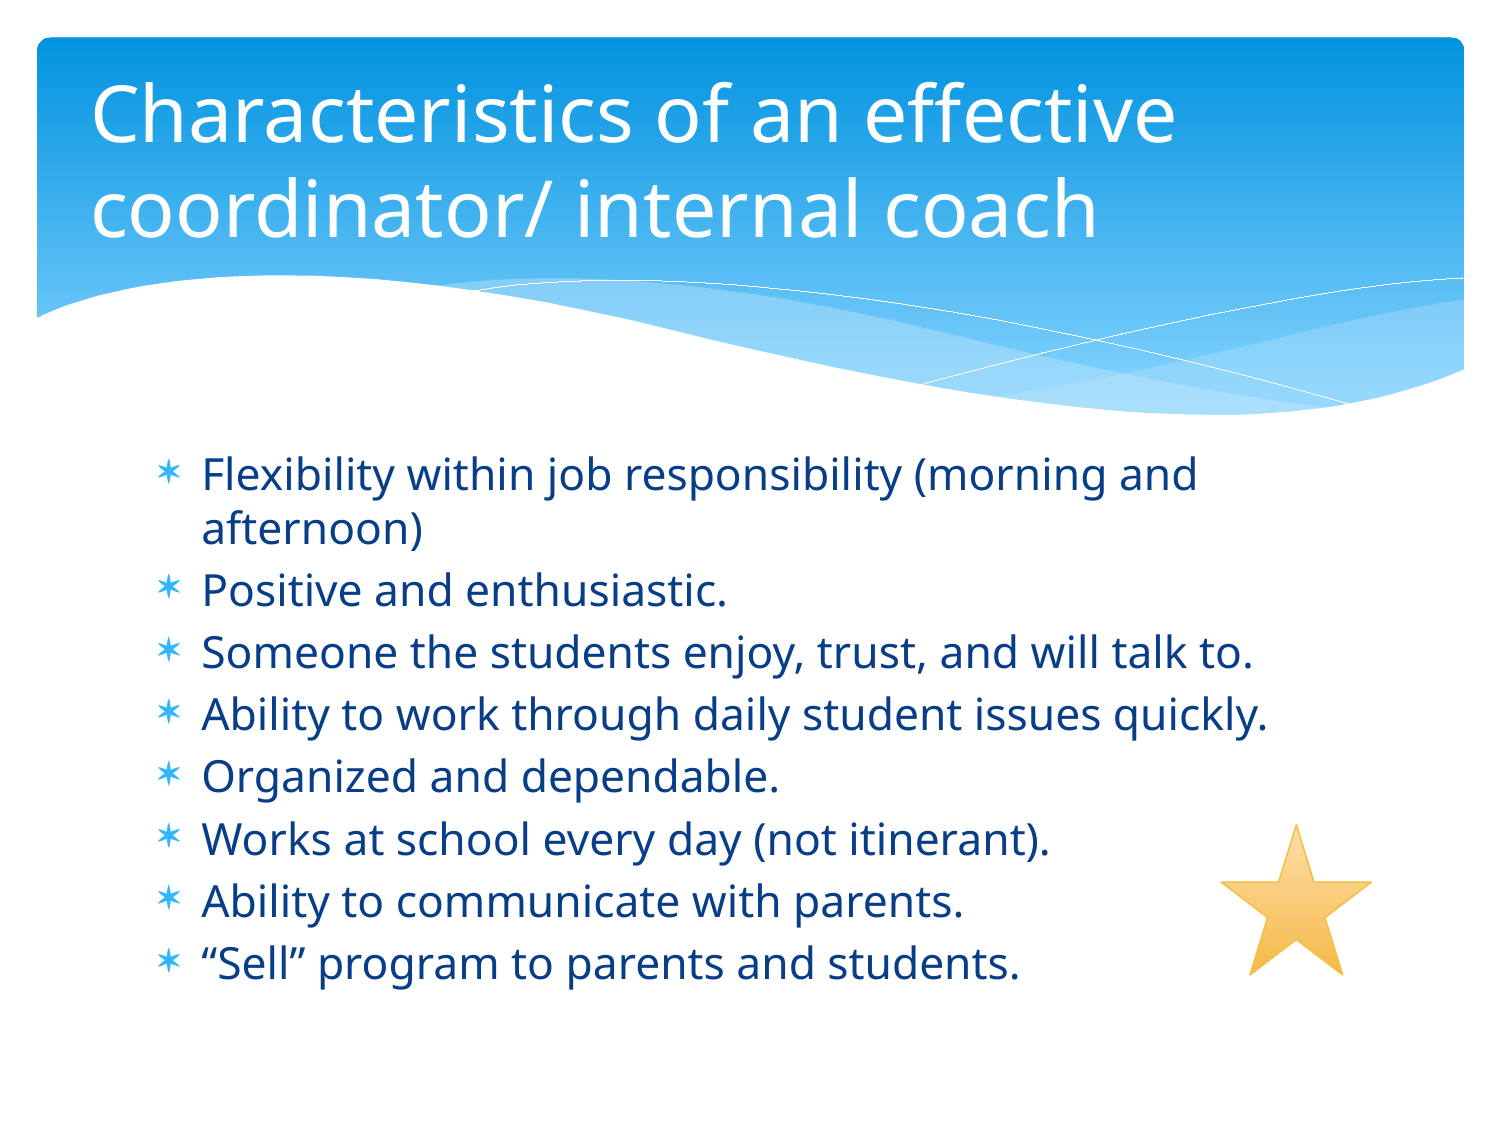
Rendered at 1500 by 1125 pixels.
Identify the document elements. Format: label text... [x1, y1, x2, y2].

text_box [1220, 824, 1372, 976]
title Characteristics of an effective coordinator/ internal coach [75, 55, 1425, 261]
list Flexibility within job responsibility (morning and afternoon) Positive and enthusiastic. Someone the students enjoy, trust, and will talk to. Ability to work through daily student issues quickly. Organized and dependable. Works at school every day (not itinerant). Ability to communicate with parents. “Sell” program to parents and students. [143, 438, 1359, 1005]
